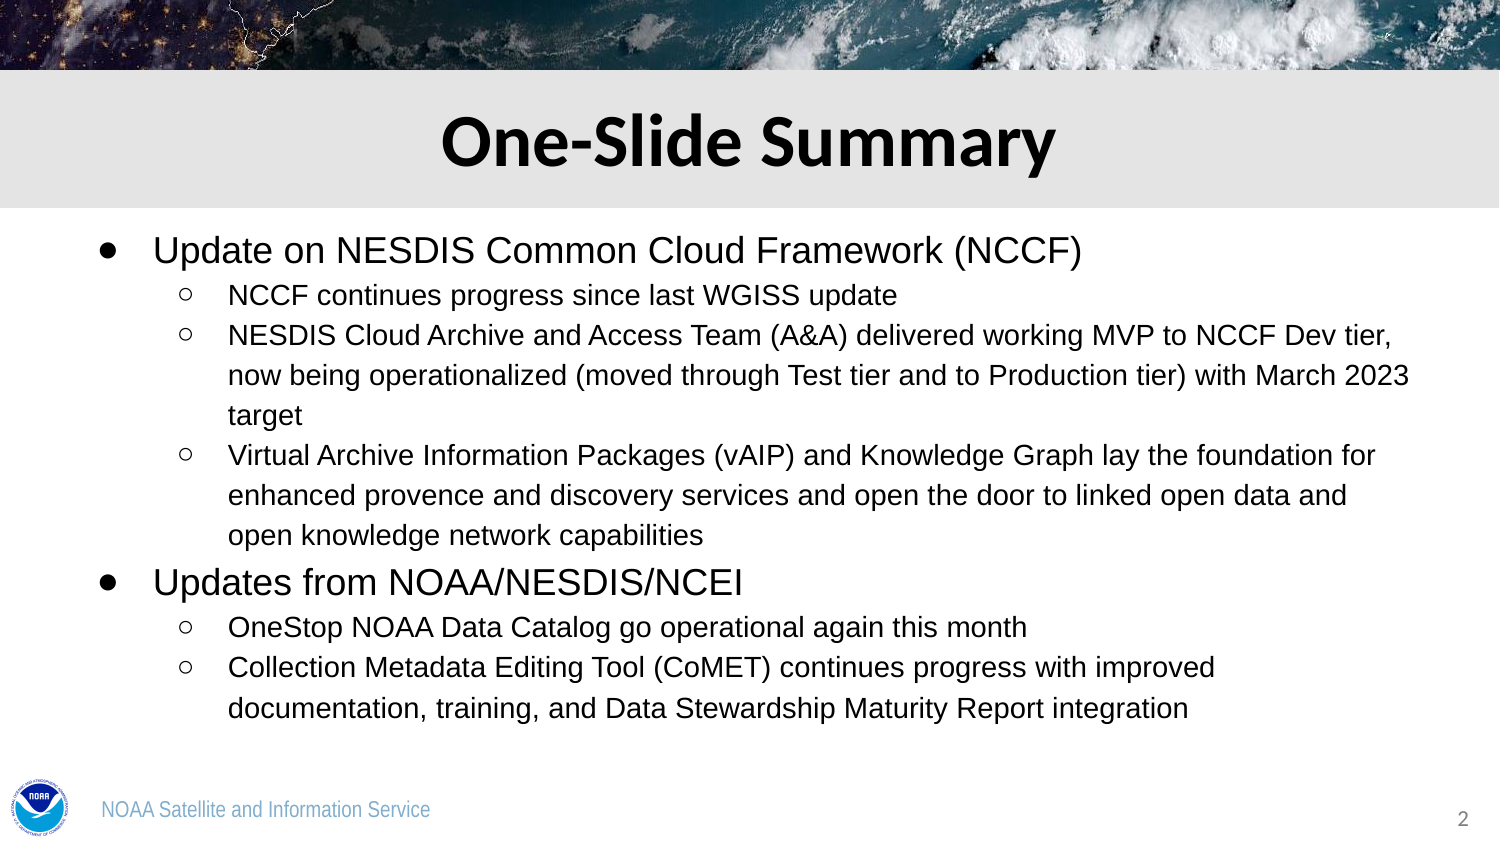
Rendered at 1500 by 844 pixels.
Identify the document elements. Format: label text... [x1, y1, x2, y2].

picture [0, 0, 1500, 70]
text_box One-Slide Summary [0, 70, 1500, 213]
text_box Update on NESDIS Common Cloud Framework (NCCF) NCCF continues progress since last WGISS update NESDIS Cloud Archive and Access Team (A&A) delivered working MVP to NCCF Dev tier, now being operationalized (moved through Test tier and to Production tier) with March 2023 target Virtual Archive Information Packages (vAIP) and Knowledge Graph lay the foundation for enhanced provence and discovery services and open the door to linked open data and open knowledge network capabilities Updates from NOAA/NESDIS/NCEI OneStop NOAA Data Catalog go operational again this month Collection Metadata Editing Tool (CoMET) continues progress with improved documentation, training, and Data Stewardship Maturity Report integration [62, 203, 1438, 748]
picture [7, 775, 72, 840]
